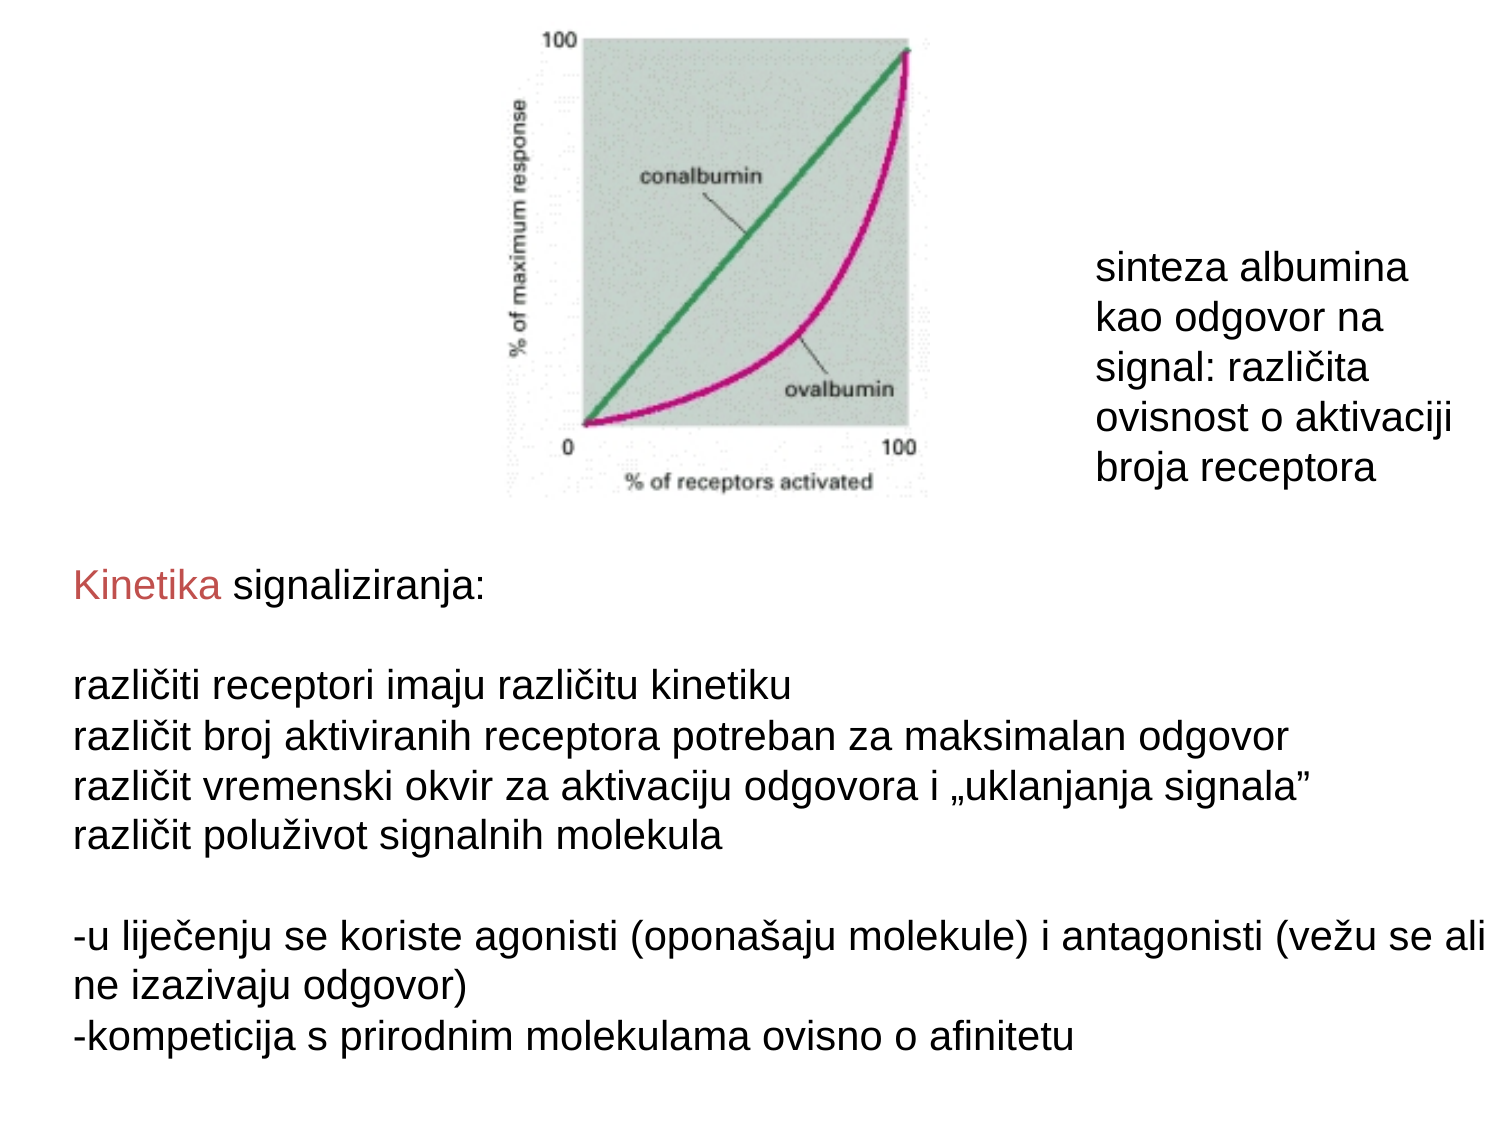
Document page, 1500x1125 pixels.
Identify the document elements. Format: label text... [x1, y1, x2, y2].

text_box Kinetika signaliziranja: različiti receptori imaju različitu kinetiku različit broj aktiviranih receptora potreban za maksimalan odgovor različit vremenski okvir za aktivaciju odgovora i „uklanjanja signala” različit poluživot signalnih molekula -u liječenju se koriste agonisti (oponašaju molekule) i antagonisti (vežu se ali ne izazivaju odgovor) -kompeticija s prirodnim molekulama ovisno o afinitetu [58, 550, 1500, 1116]
picture [501, 20, 930, 501]
text_box sinteza albumina kao odgovor na signal: različita ovisnost o aktivaciji broja receptora [1080, 232, 1477, 498]
